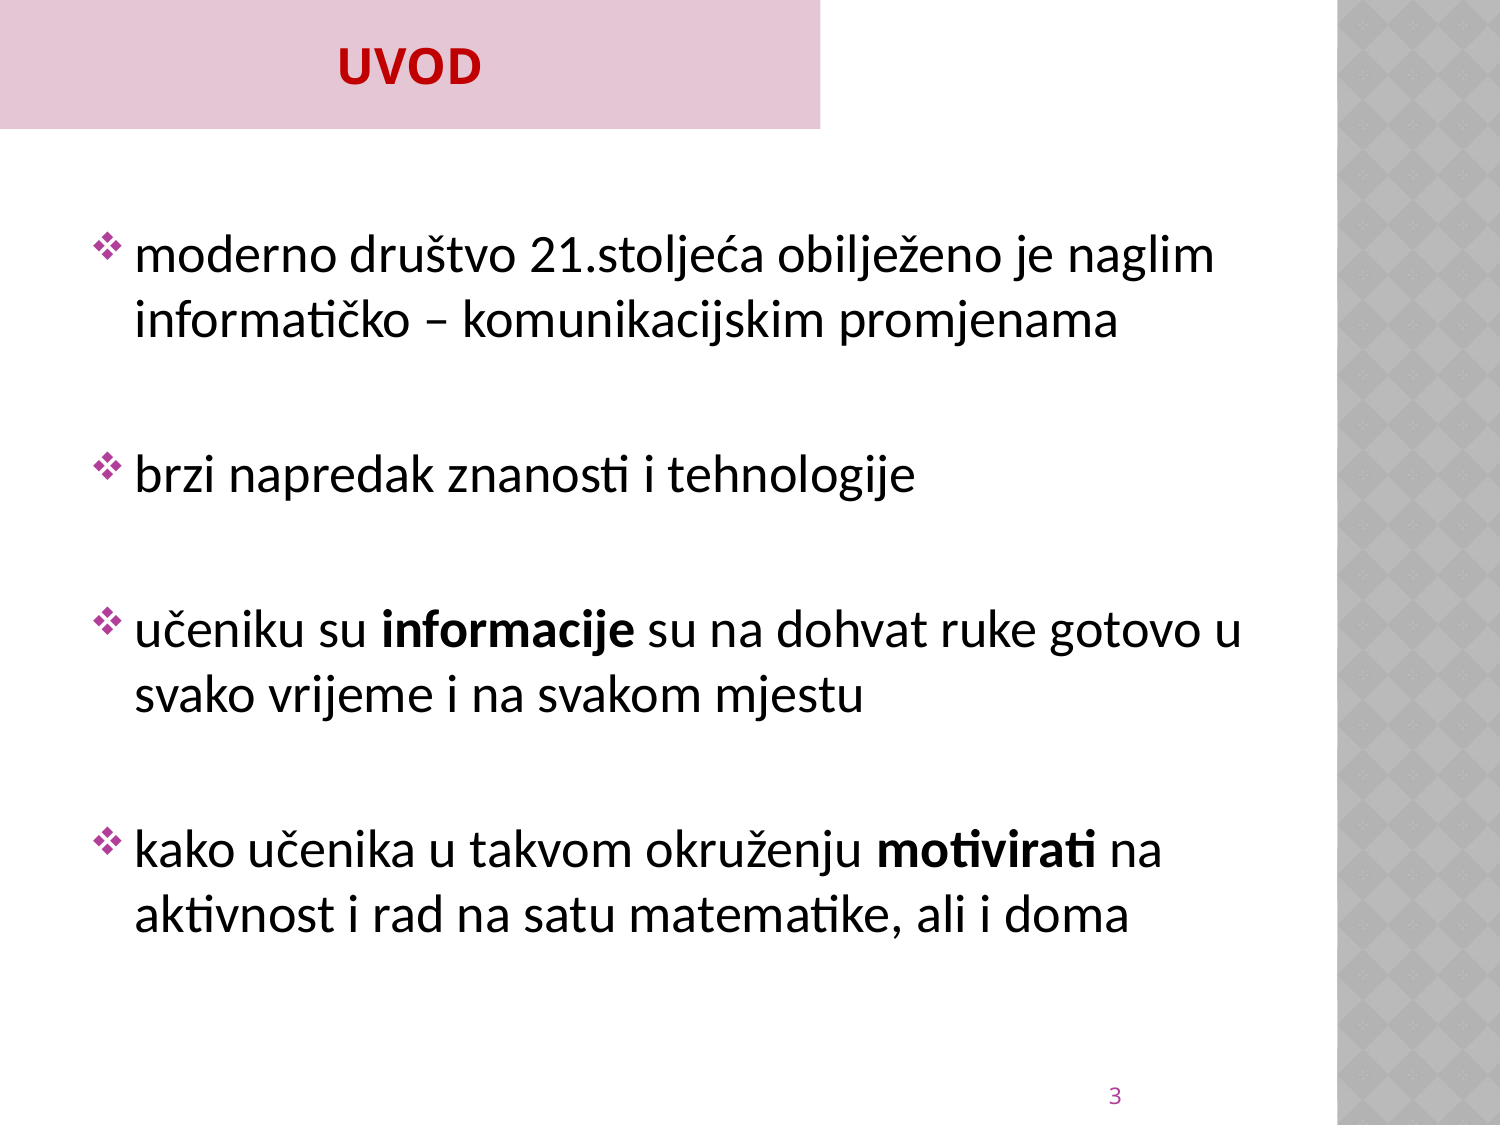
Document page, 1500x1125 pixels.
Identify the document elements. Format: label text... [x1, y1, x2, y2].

slide_number 3 [1025, 1075, 1122, 1113]
title Uvod [0, 0, 821, 129]
list moderno društvo 21.stoljeća obilježeno je naglim informatičko – komunikacijskim promjenama brzi napredak znanosti i tehnologije učeniku su informacije su na dohvat ruke gotovo u svako vrijeme i na svakom mjestu kako učenika u takvom okruženju motivirati na aktivnost i rad na satu matematike, ali i doma [75, 210, 1263, 1059]
